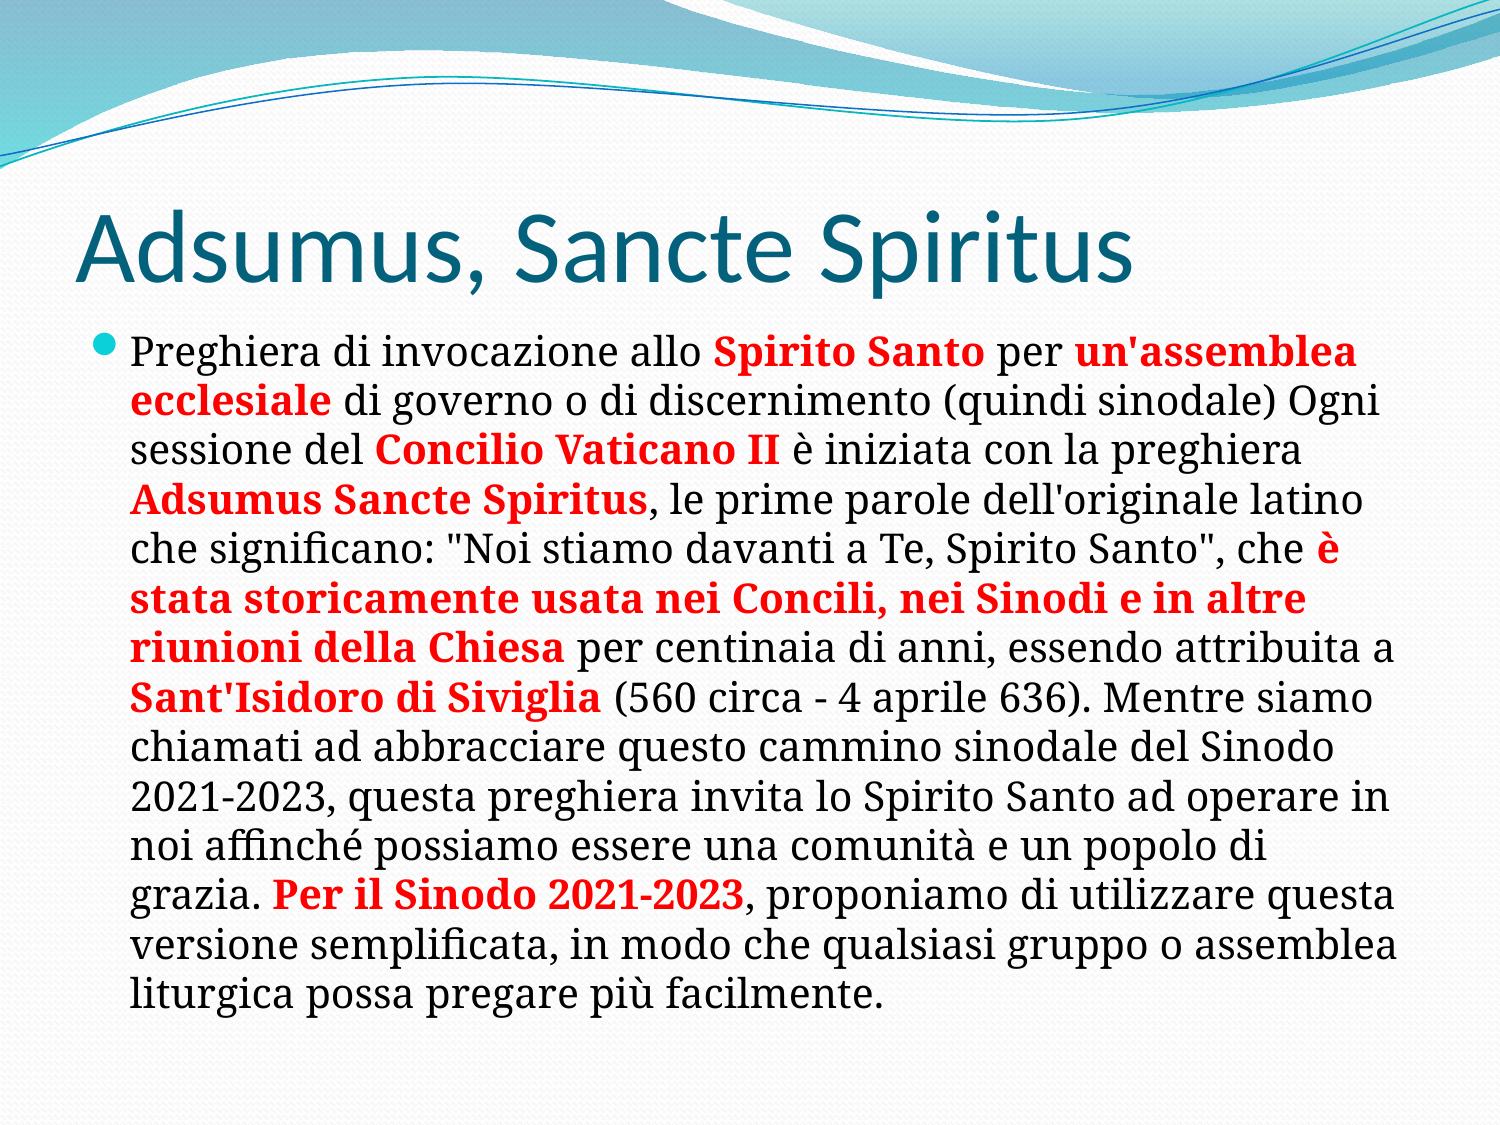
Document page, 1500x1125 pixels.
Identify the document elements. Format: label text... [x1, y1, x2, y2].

title Adsumus, Sancte Spiritus [75, 115, 1425, 303]
list Preghiera di invocazione allo Spirito Santo per un'assemblea ecclesiale di governo o di discernimento (quindi sinodale) Ogni sessione del Concilio Vaticano II è iniziata con la preghiera Adsumus Sancte Spiritus, le prime parole dell'originale latino che significano: "Noi stiamo davanti a Te, Spirito Santo", che è stata storicamente usata nei Concili, nei Sinodi e in altre riunioni della Chiesa per centinaia di anni, essendo attribuita a Sant'Isidoro di Siviglia (560 circa - 4 aprile 636). Mentre siamo chiamati ad abbracciare questo cammino sinodale del Sinodo 2021-2023, questa preghiera invita lo Spirito Santo ad operare in noi affinché possiamo essere una comunità e un popolo di grazia. Per il Sinodo 2021-2023, proponiamo di utilizzare questa versione semplificata, in modo che qualsiasi gruppo o assemblea liturgica possa pregare più facilmente. [75, 317, 1425, 1038]
